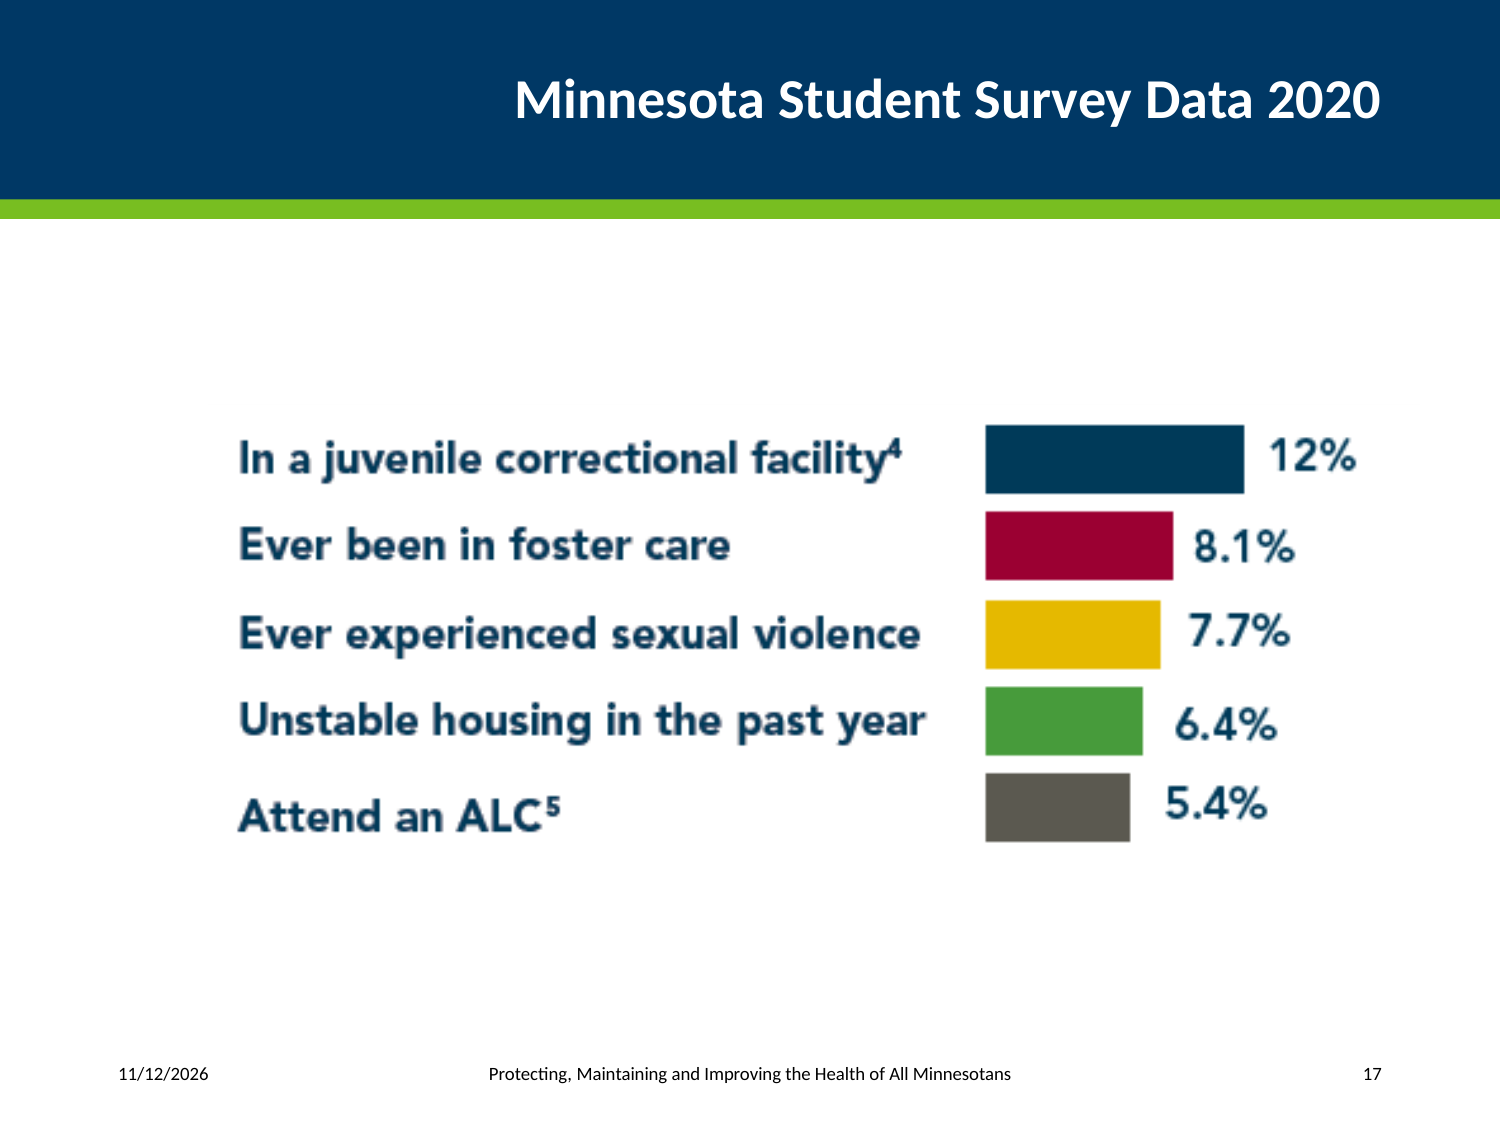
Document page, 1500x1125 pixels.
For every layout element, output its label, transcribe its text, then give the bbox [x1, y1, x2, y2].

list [207, 403, 1421, 863]
footer Protecting, Maintaining and Improving the Health of All Minnesotans [406, 1042, 1094, 1103]
slide_number 17 [1216, 1042, 1397, 1103]
title Minnesota Student Survey Data 2020 [103, 24, 1397, 175]
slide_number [103, 1042, 271, 1103]
